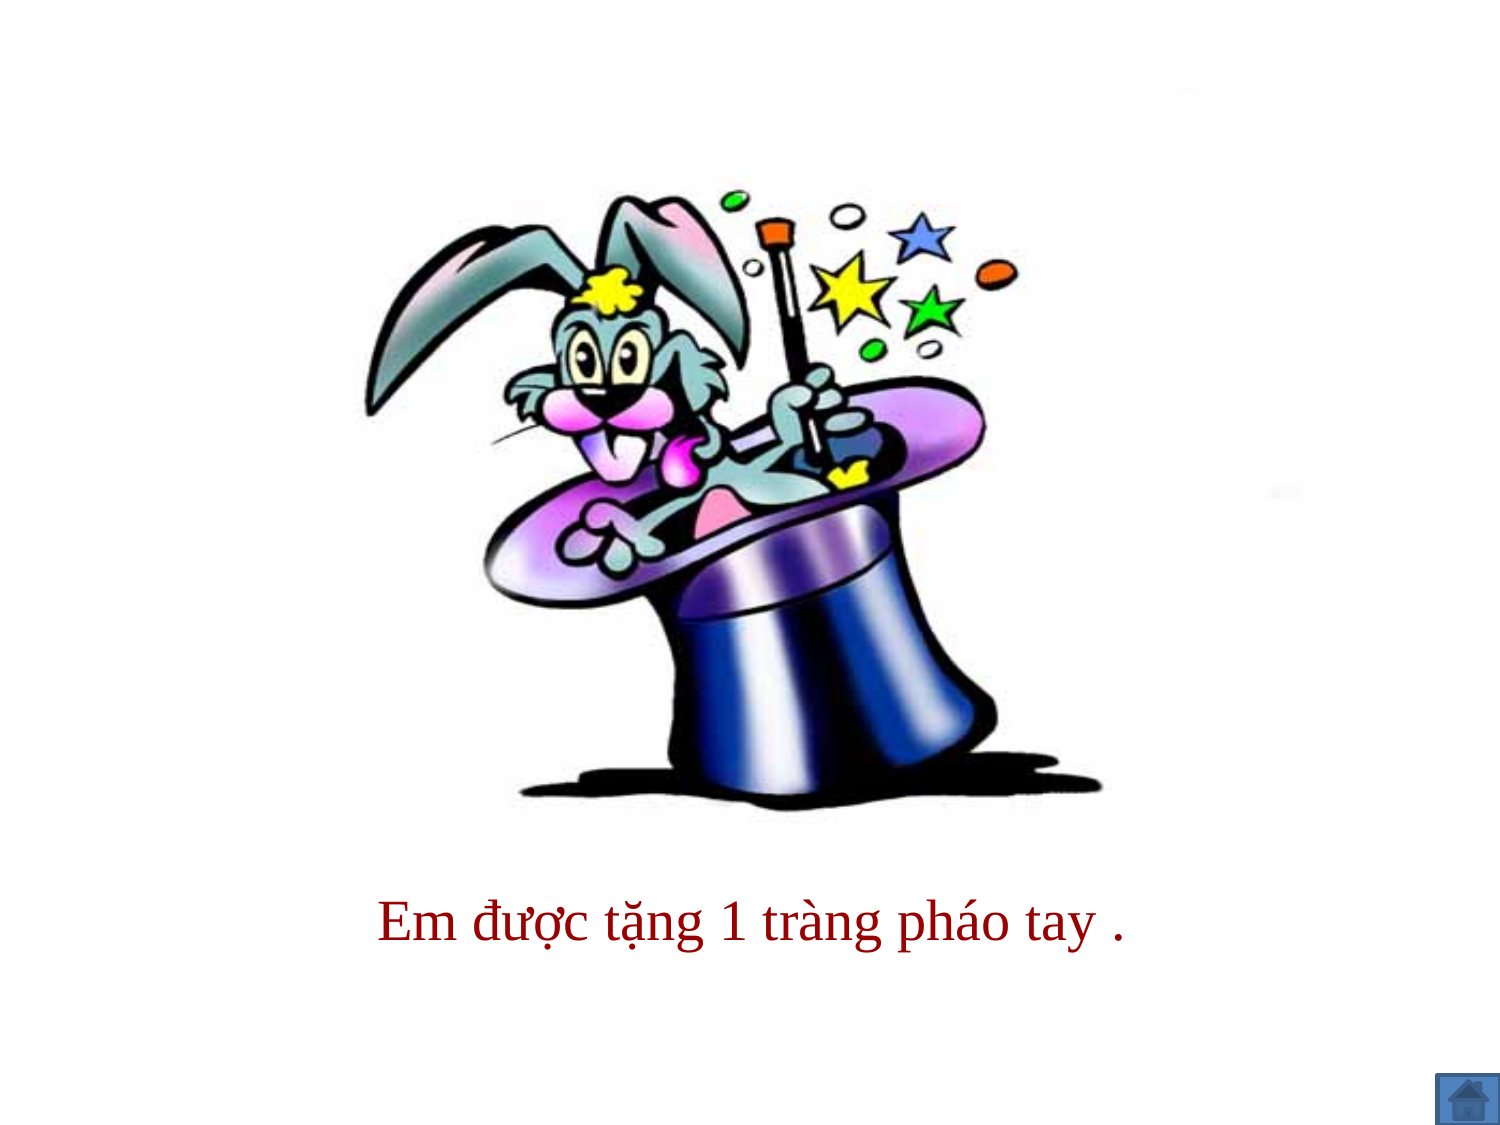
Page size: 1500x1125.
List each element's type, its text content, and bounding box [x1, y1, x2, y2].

text_box [1435, 1073, 1500, 1125]
picture [168, 87, 1345, 876]
text_box Em được tặng 1 tràng pháo tay . [362, 885, 1150, 960]
